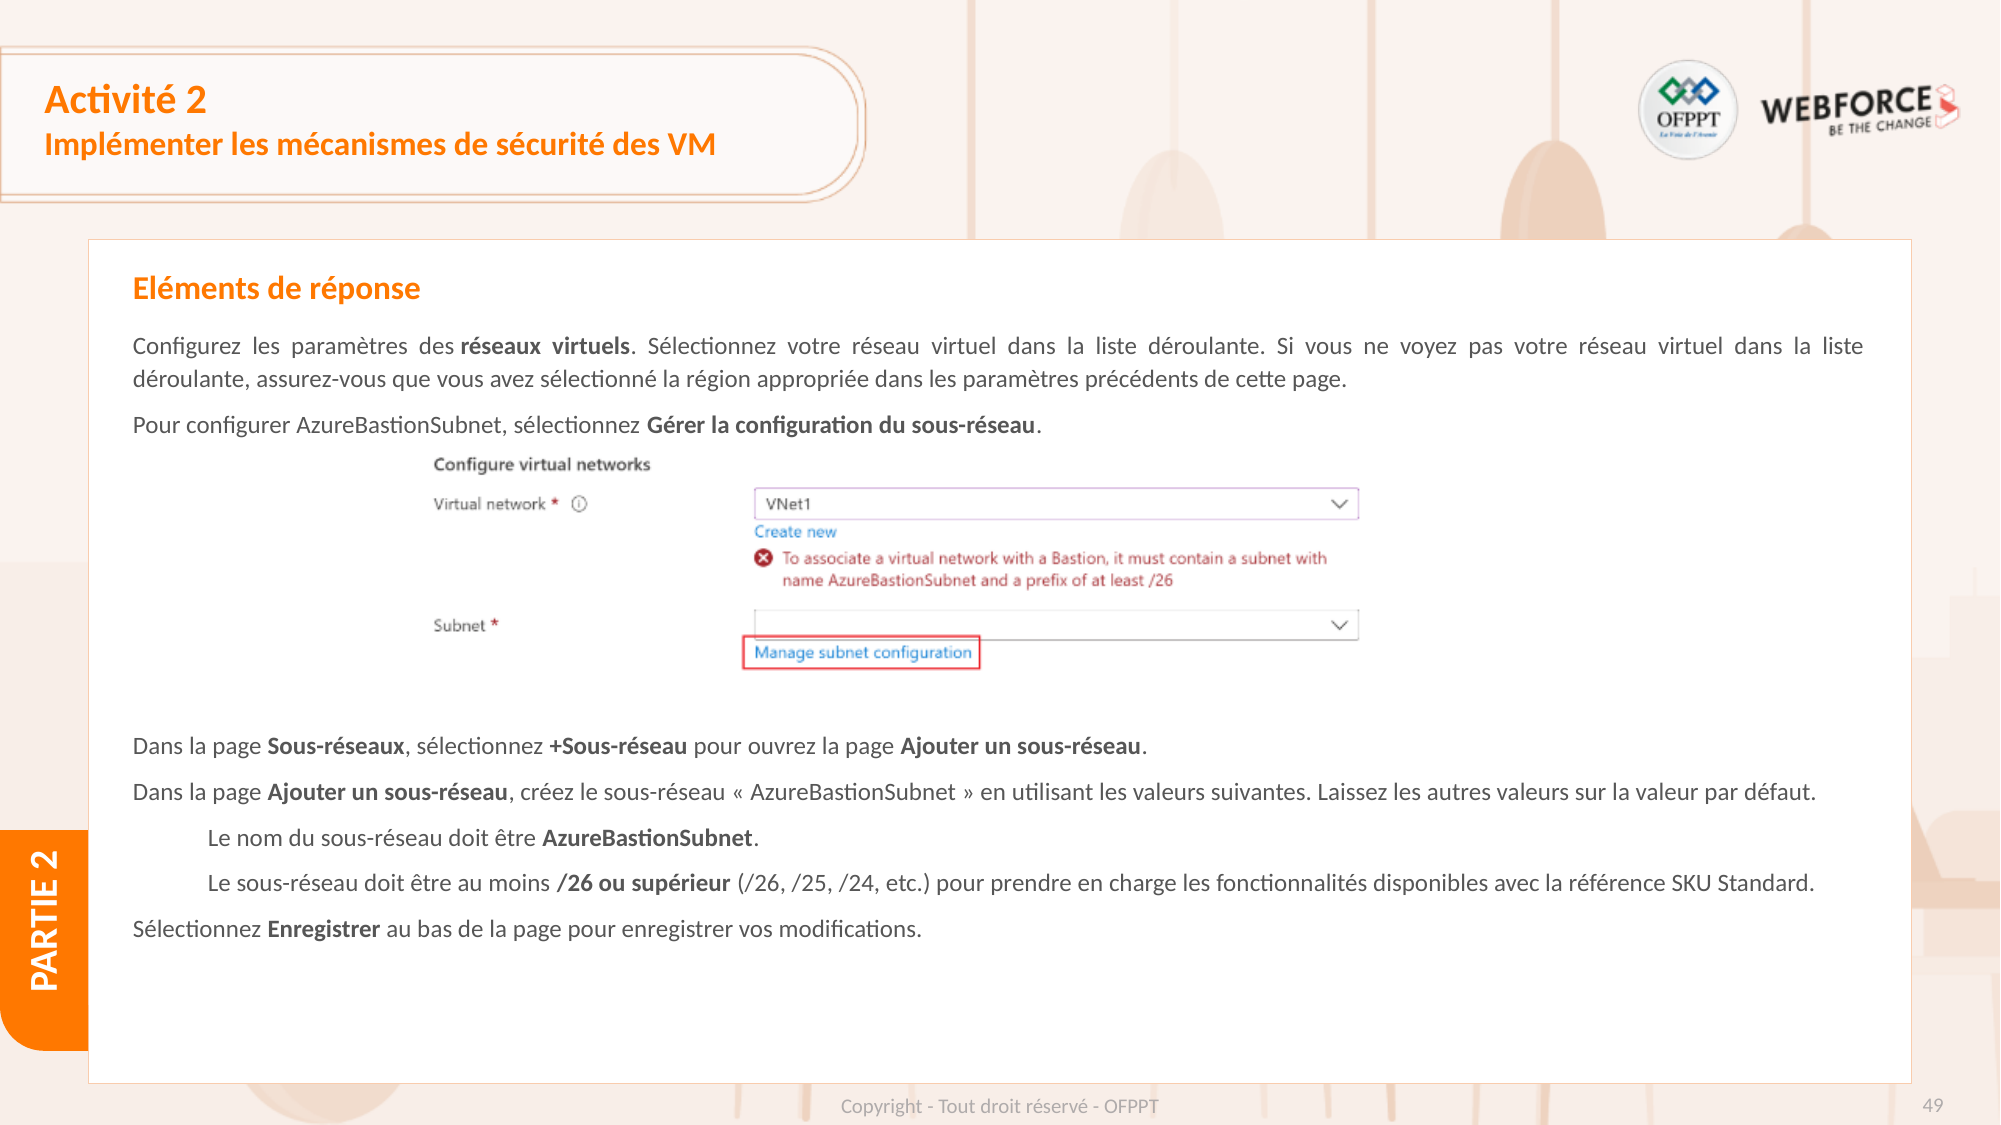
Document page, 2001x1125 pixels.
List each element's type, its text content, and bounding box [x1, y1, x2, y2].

picture [1634, 56, 1743, 164]
title Activité 2 [29, 65, 863, 119]
picture [413, 450, 1372, 674]
picture [1754, 75, 1967, 145]
list Eléments de réponse [118, 265, 1881, 318]
list Implémenter les mécanismes de sécurité des VM [29, 119, 863, 192]
list Configurez les paramètres des réseaux virtuels. Sélectionnez votre réseau virtuel dans la liste déroulante. Si vous ne voyez pas votre réseau virtuel dans la liste déroulante, assurez-vous que vous avez sélectionné la région appropriée dans les paramètres précédents de cette page. Pour configurer AzureBastionSubnet, sélectionnez Gérer la configuration du sous-réseau. Dans la page Sous-réseaux, sélectionnez +Sous-réseau pour ouvrez la page Ajouter un sous-réseau. Dans la page Ajouter un sous-réseau, créez le sous-réseau « AzureBastionSubnet » en utilisant les valeurs suivantes. Laissez les autres valeurs sur la valeur par défaut. Le nom du sous-réseau doit être AzureBastionSubnet. Le sous-réseau doit être au moins /26 ou supérieur (/26, /25, /24, etc.) pour prendre en charge les fonctionnalités disponibles avec la référence SKU Standard. Sélectionnez Enregistrer au bas de la page pour enregistrer vos modifications. [118, 318, 1881, 1060]
